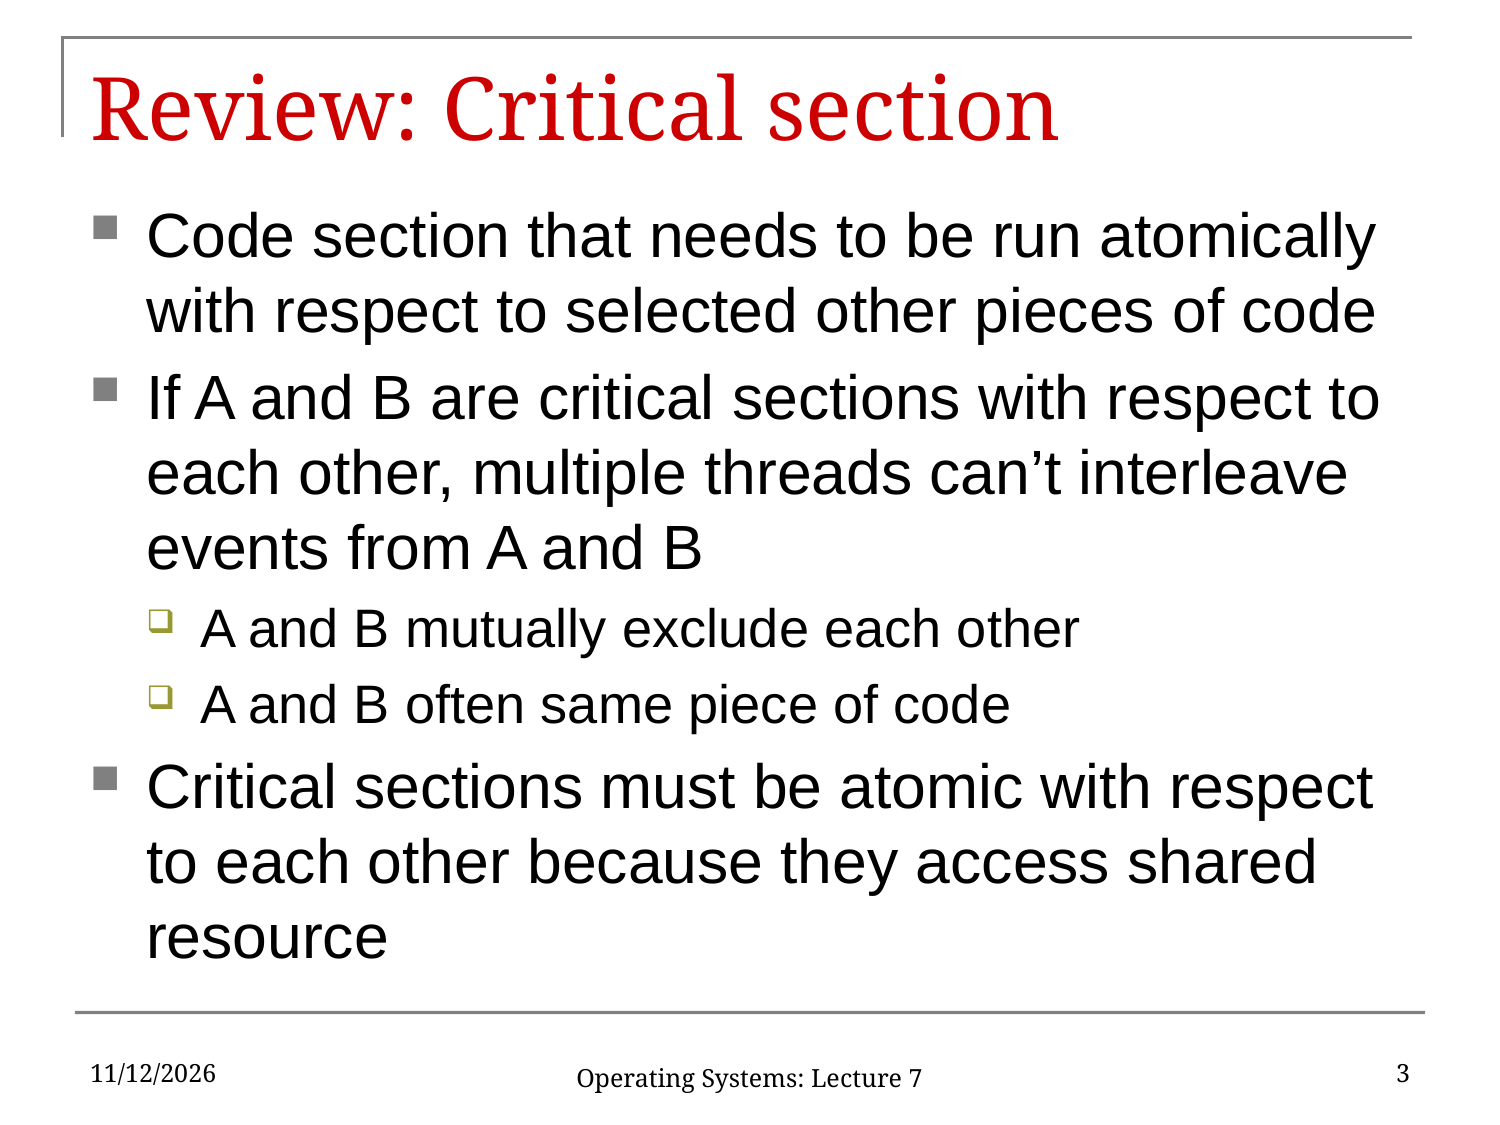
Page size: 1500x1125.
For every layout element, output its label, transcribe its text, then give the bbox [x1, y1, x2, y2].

title Review: Critical section [75, 45, 1425, 163]
list Code section that needs to be run atomically with respect to selected other pieces of code If A and B are critical sections with respect to each other, multiple threads can’t interleave events from A and B A and B mutually exclude each other A and B often same piece of code Critical sections must be atomic with respect to each other because they access shared resource [75, 187, 1425, 1006]
slide_number 3 [1074, 1023, 1426, 1100]
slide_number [74, 1023, 426, 1100]
footer Operating Systems: Lecture 7 [512, 1024, 988, 1101]
